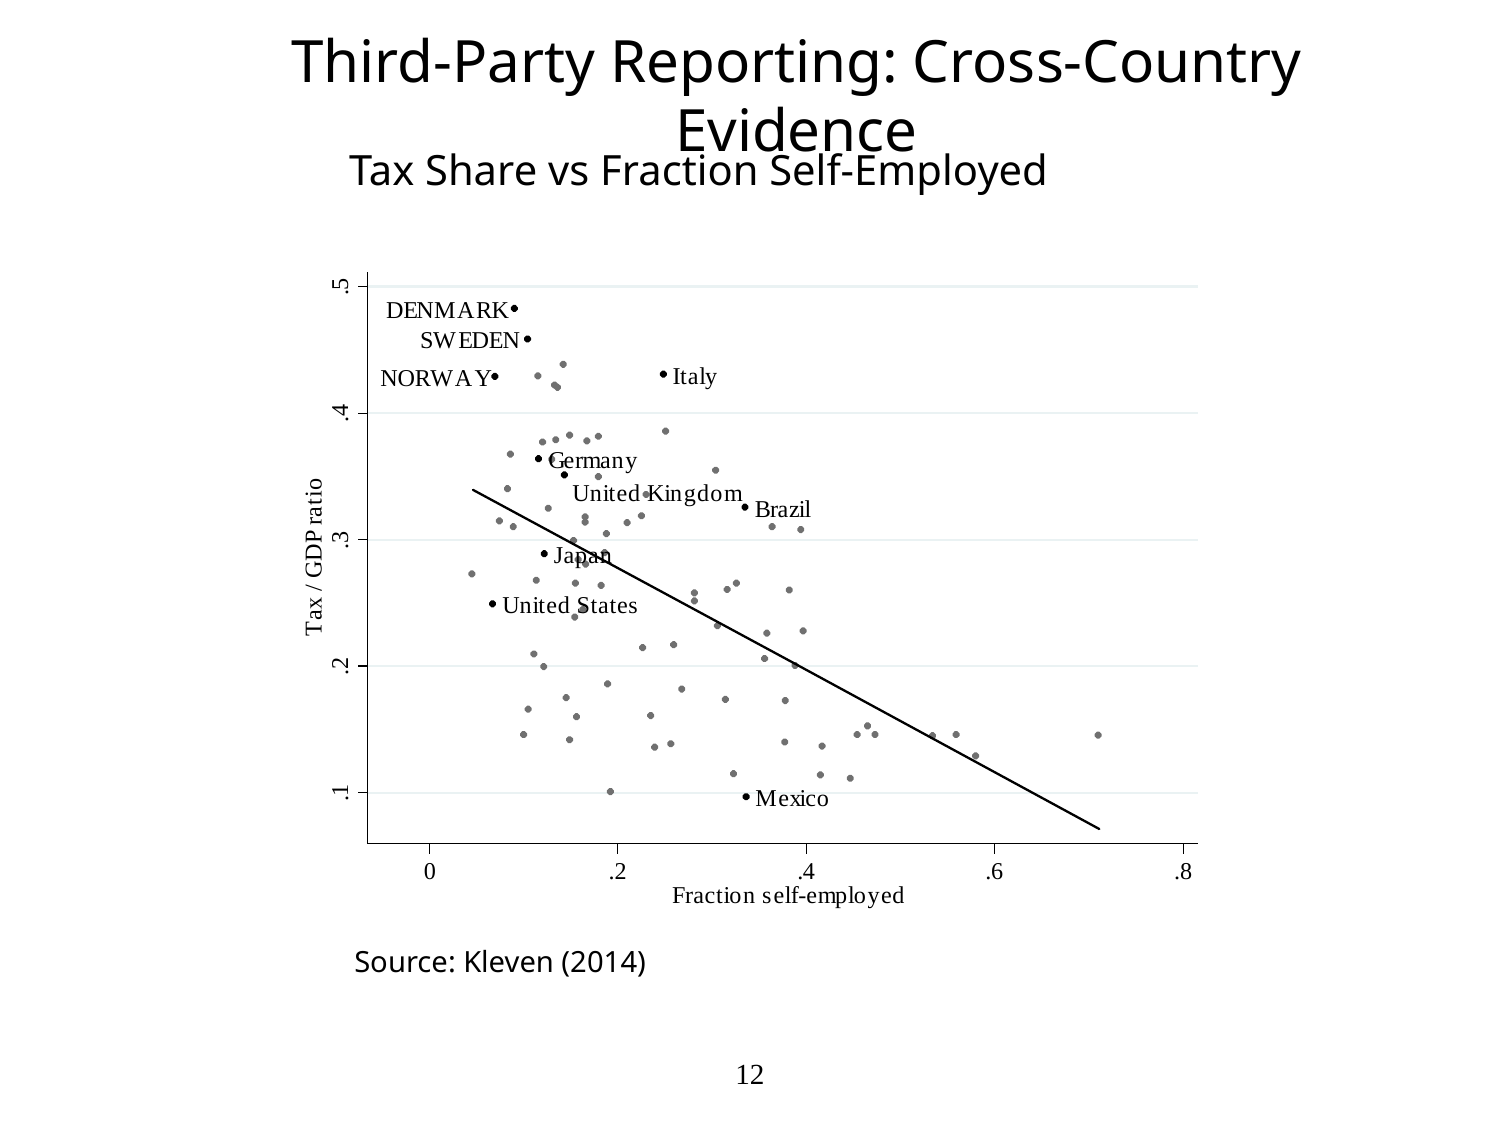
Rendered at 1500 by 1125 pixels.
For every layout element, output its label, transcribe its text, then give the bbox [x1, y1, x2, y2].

text_box Source: Kleven (2014) [339, 945, 816, 986]
footer 12 [512, 1042, 988, 1103]
title Third-Party Reporting: Cross-Country Evidence [159, 0, 1434, 188]
text_box Tax Share vs Fraction Self-Employed [334, 136, 1148, 202]
picture [273, 246, 1222, 937]
